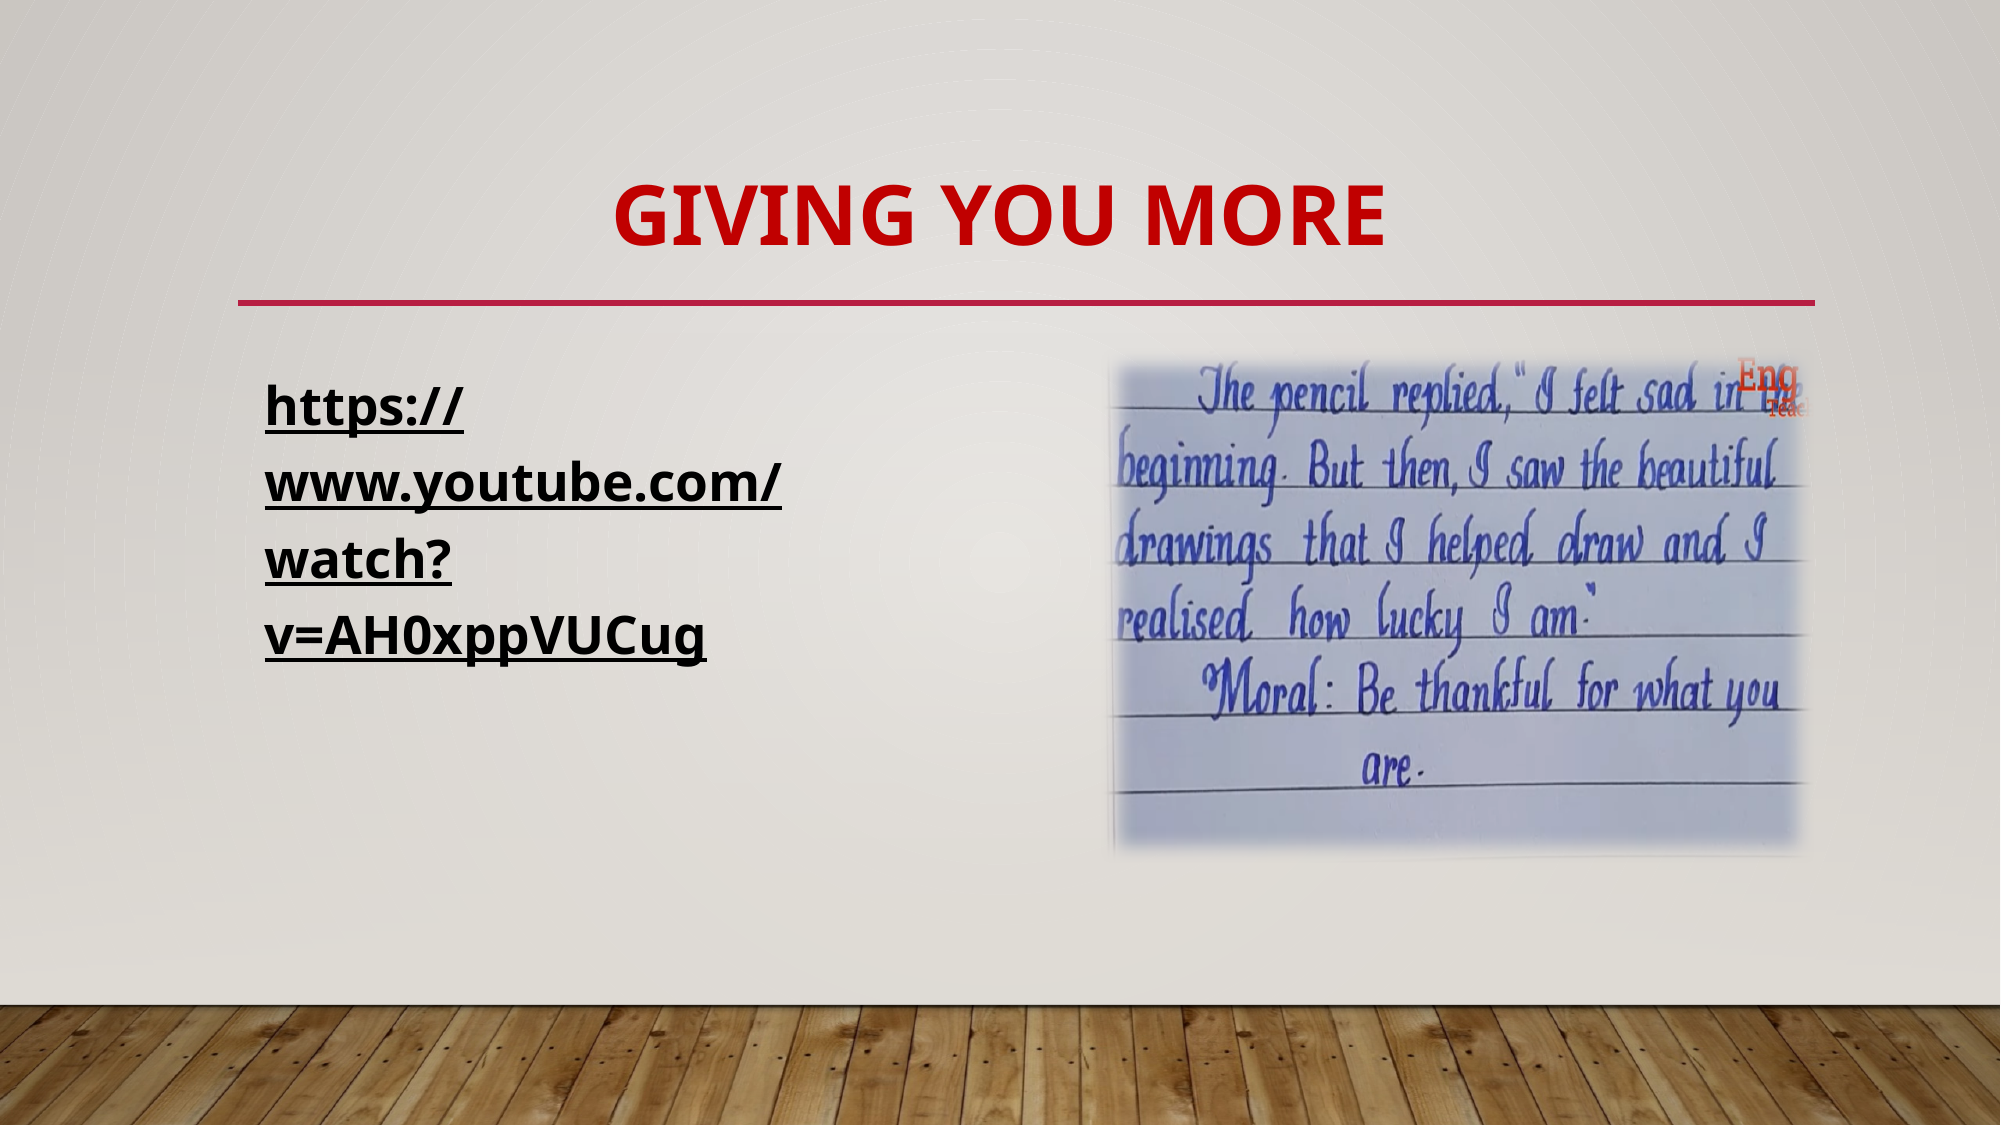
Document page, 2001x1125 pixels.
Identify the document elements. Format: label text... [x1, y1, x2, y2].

text_box https://www.youtube.com/watch?v=AH0xppVUCug [249, 352, 798, 676]
title GIVING YOU MORE [310, 166, 1690, 277]
picture [0, 1005, 2000, 1125]
picture [1101, 348, 1814, 863]
list [237, 330, 1814, 897]
